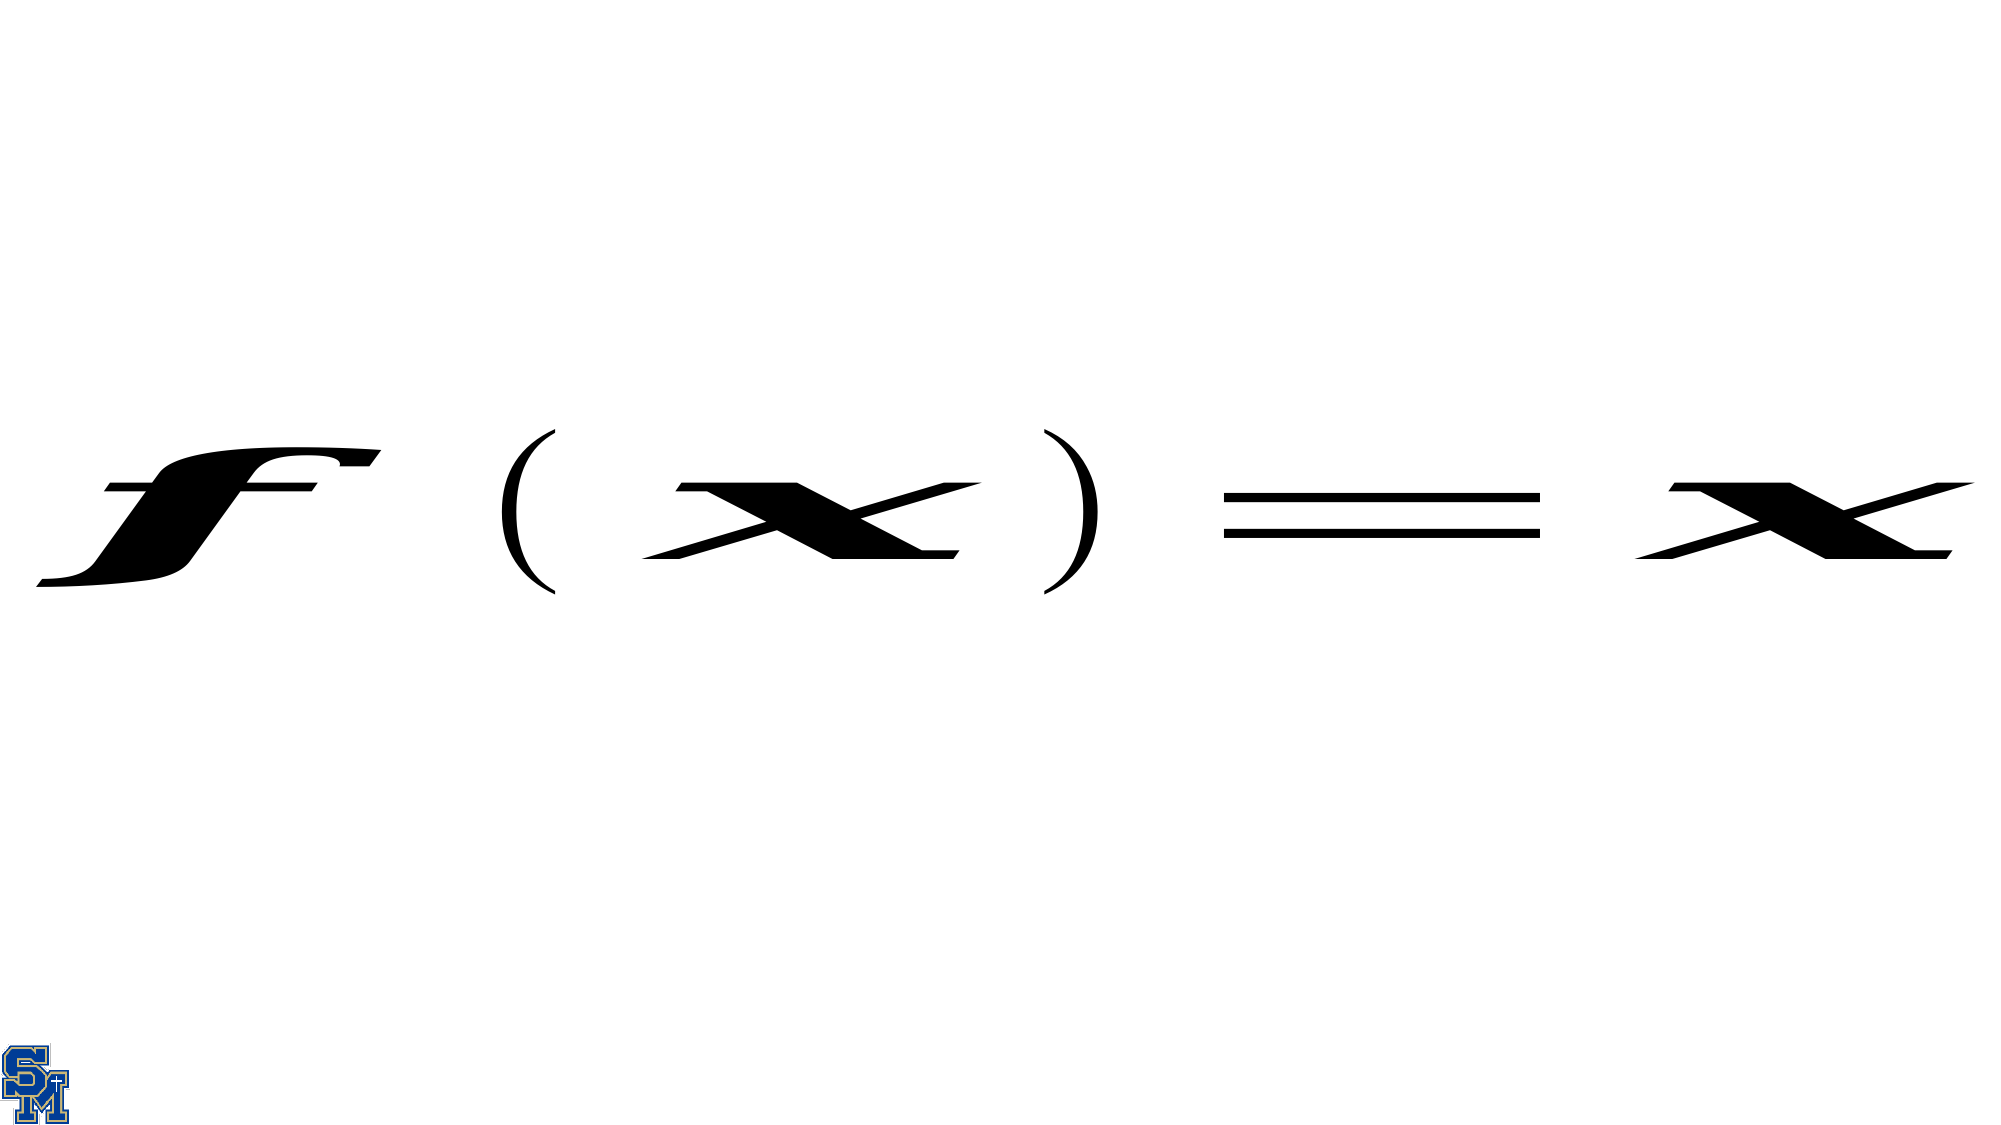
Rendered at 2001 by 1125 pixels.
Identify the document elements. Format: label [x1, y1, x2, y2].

picture [0, 1043, 70, 1125]
